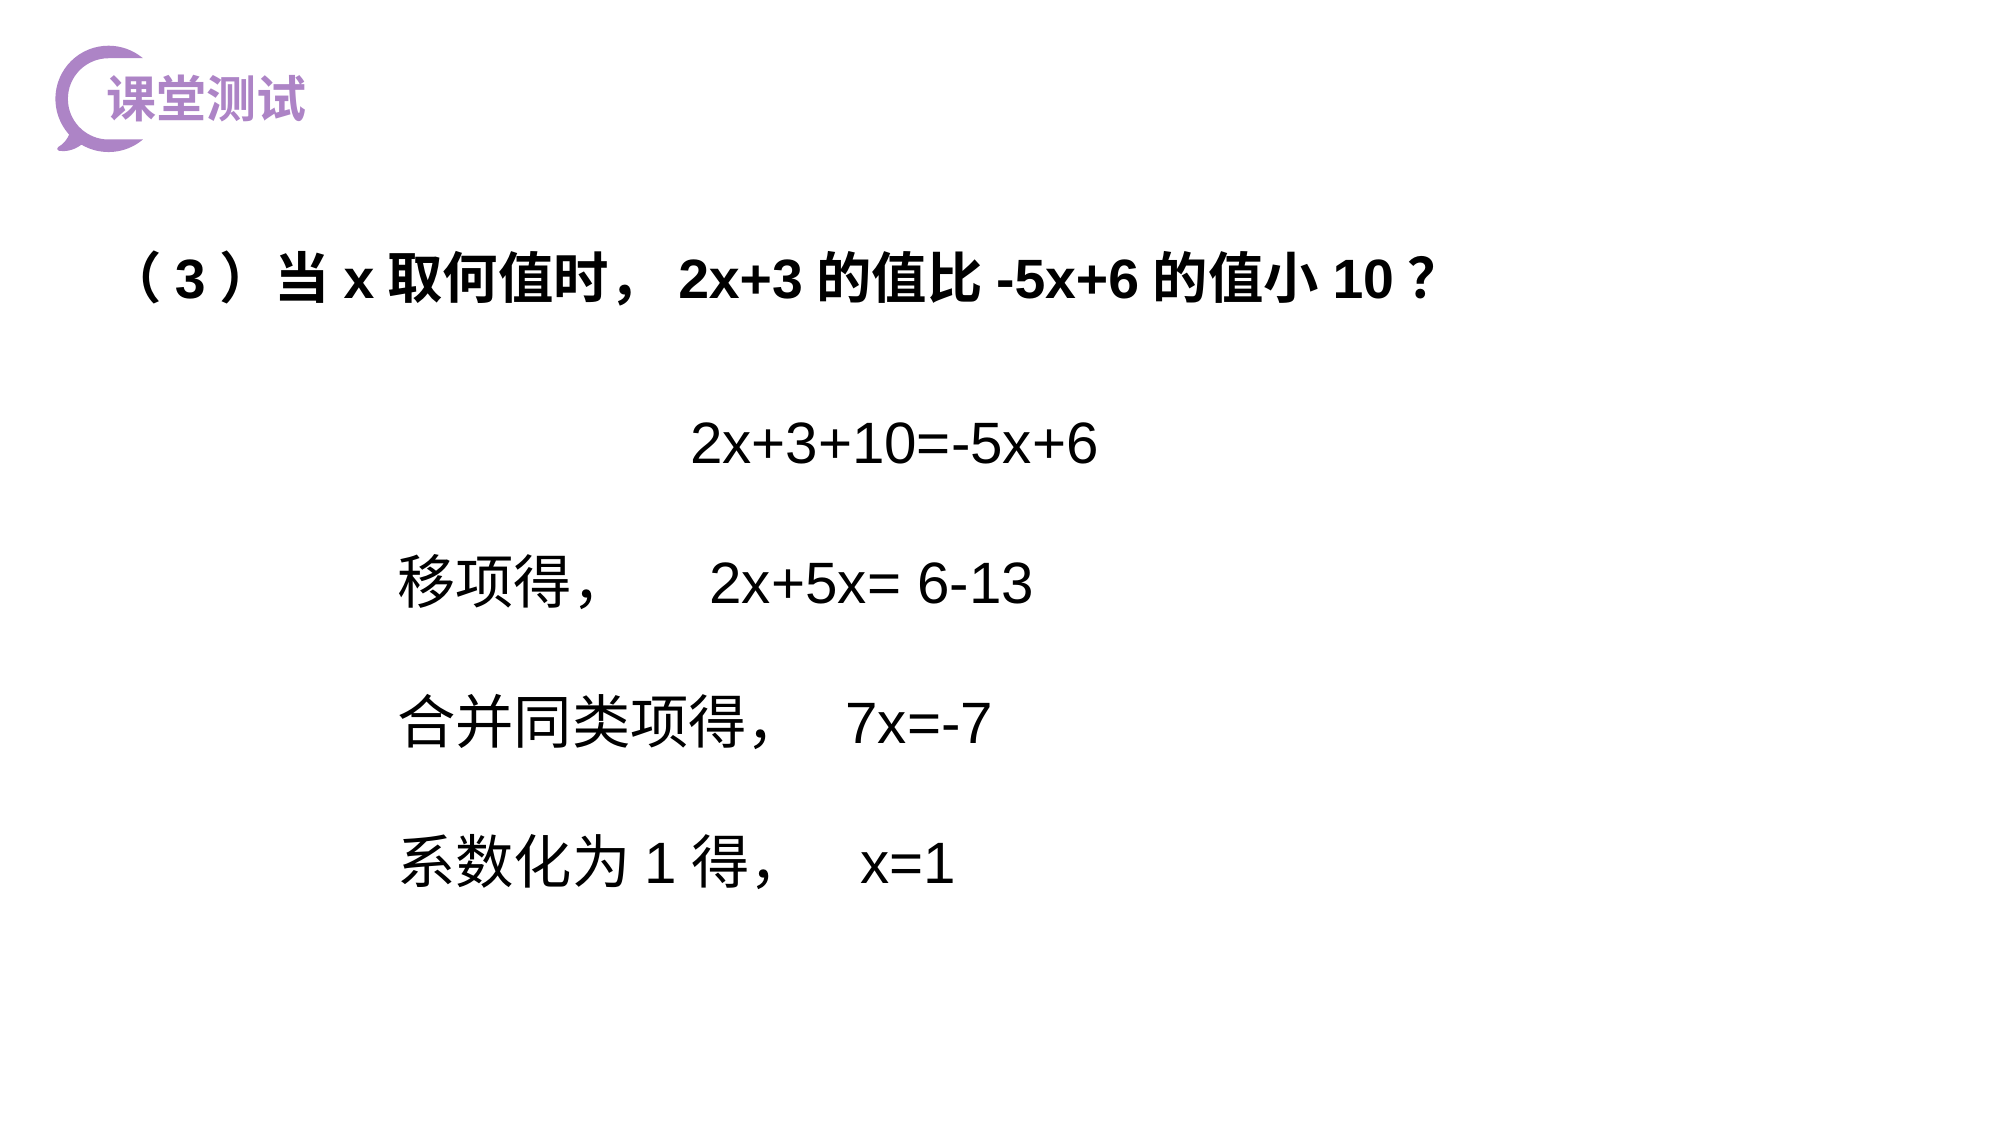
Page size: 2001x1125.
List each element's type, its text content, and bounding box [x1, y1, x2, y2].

text_box （3）当x取何值时，2x+3的值比-5x+6的值小10？ [91, 235, 1490, 317]
text_box 课堂测试 [91, 60, 661, 136]
